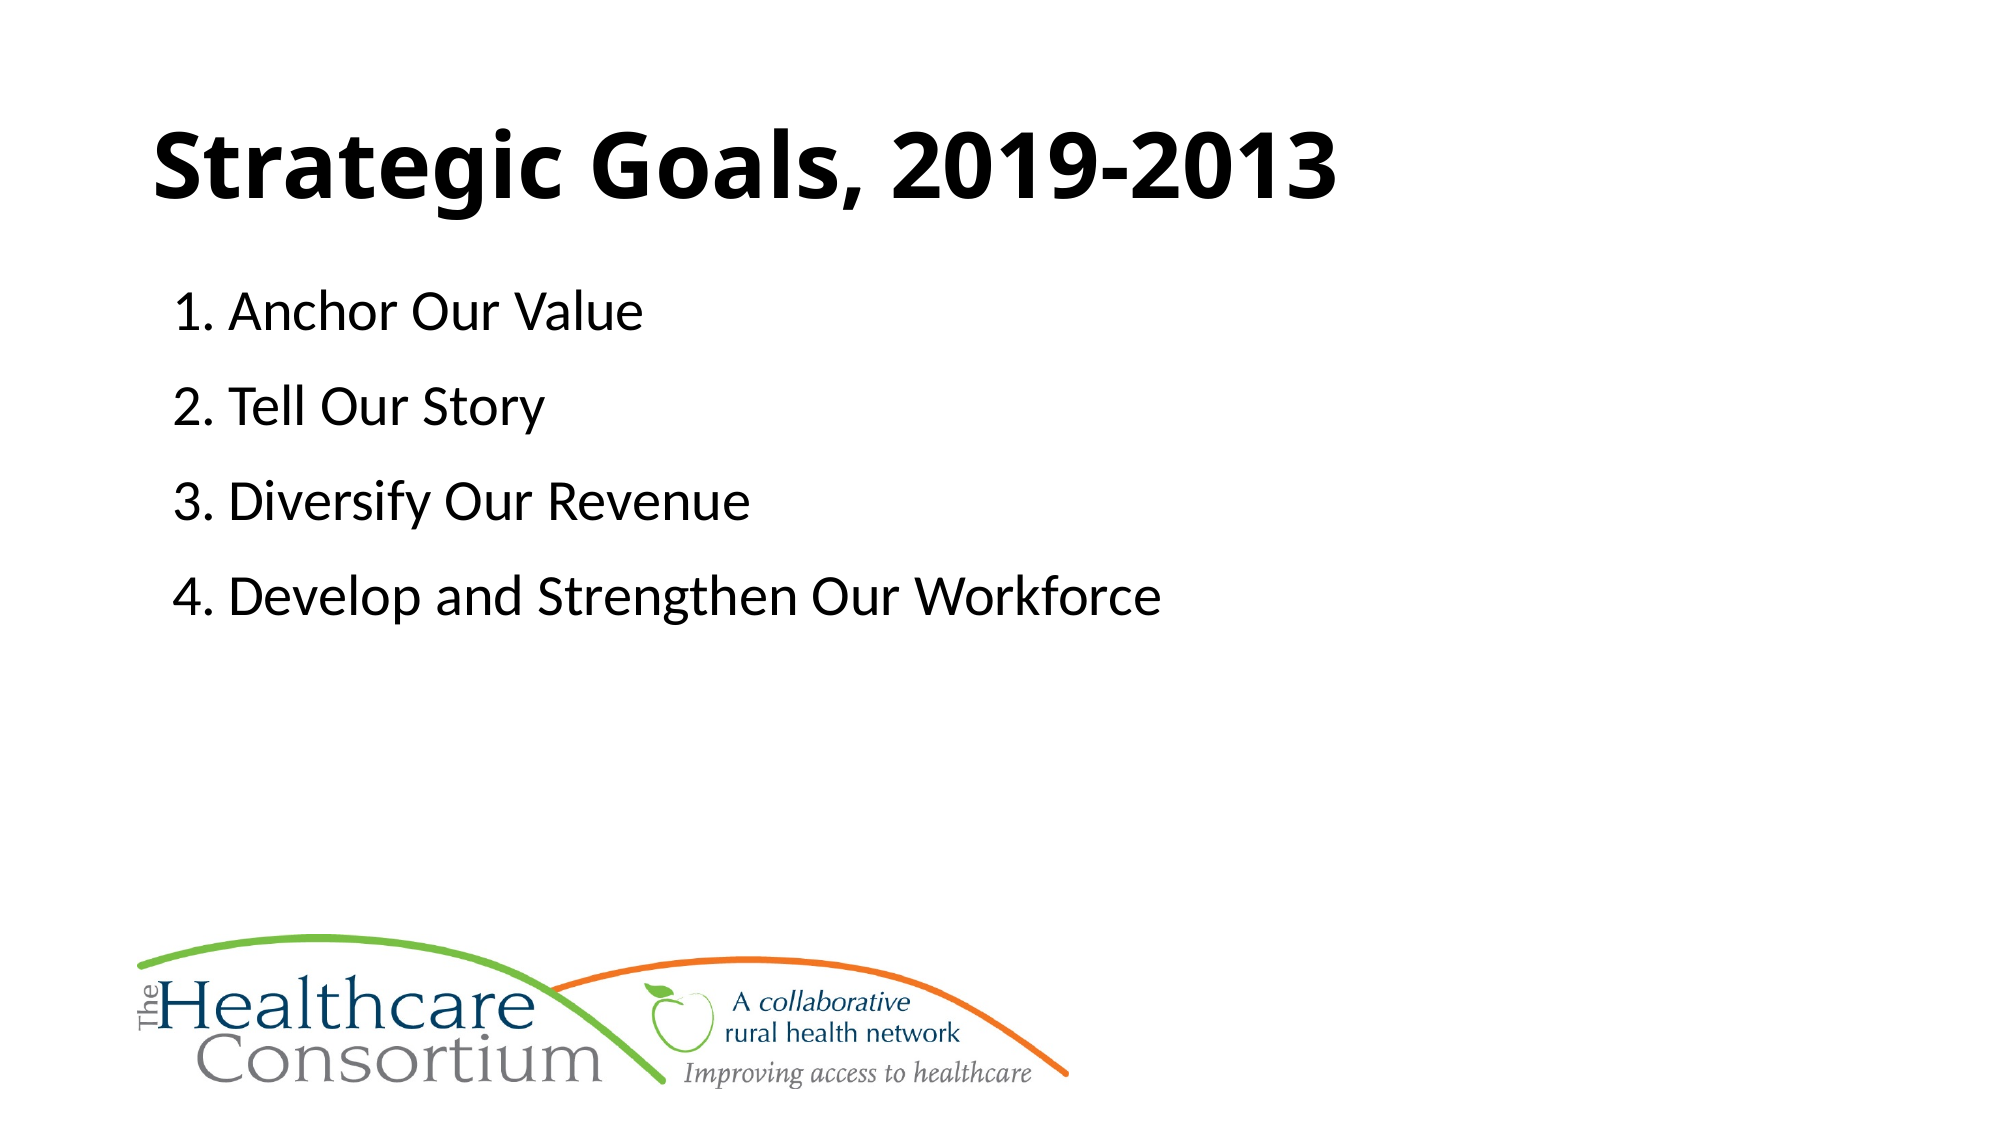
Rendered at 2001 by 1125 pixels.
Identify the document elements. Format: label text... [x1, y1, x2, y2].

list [137, 934, 1069, 1089]
text_box Anchor Our Value Tell Our Story Diversify Our Revenue Develop and Strengthen Our Workforce [157, 264, 1797, 715]
title Strategic Goals, 2019-2013 [137, 59, 1863, 278]
